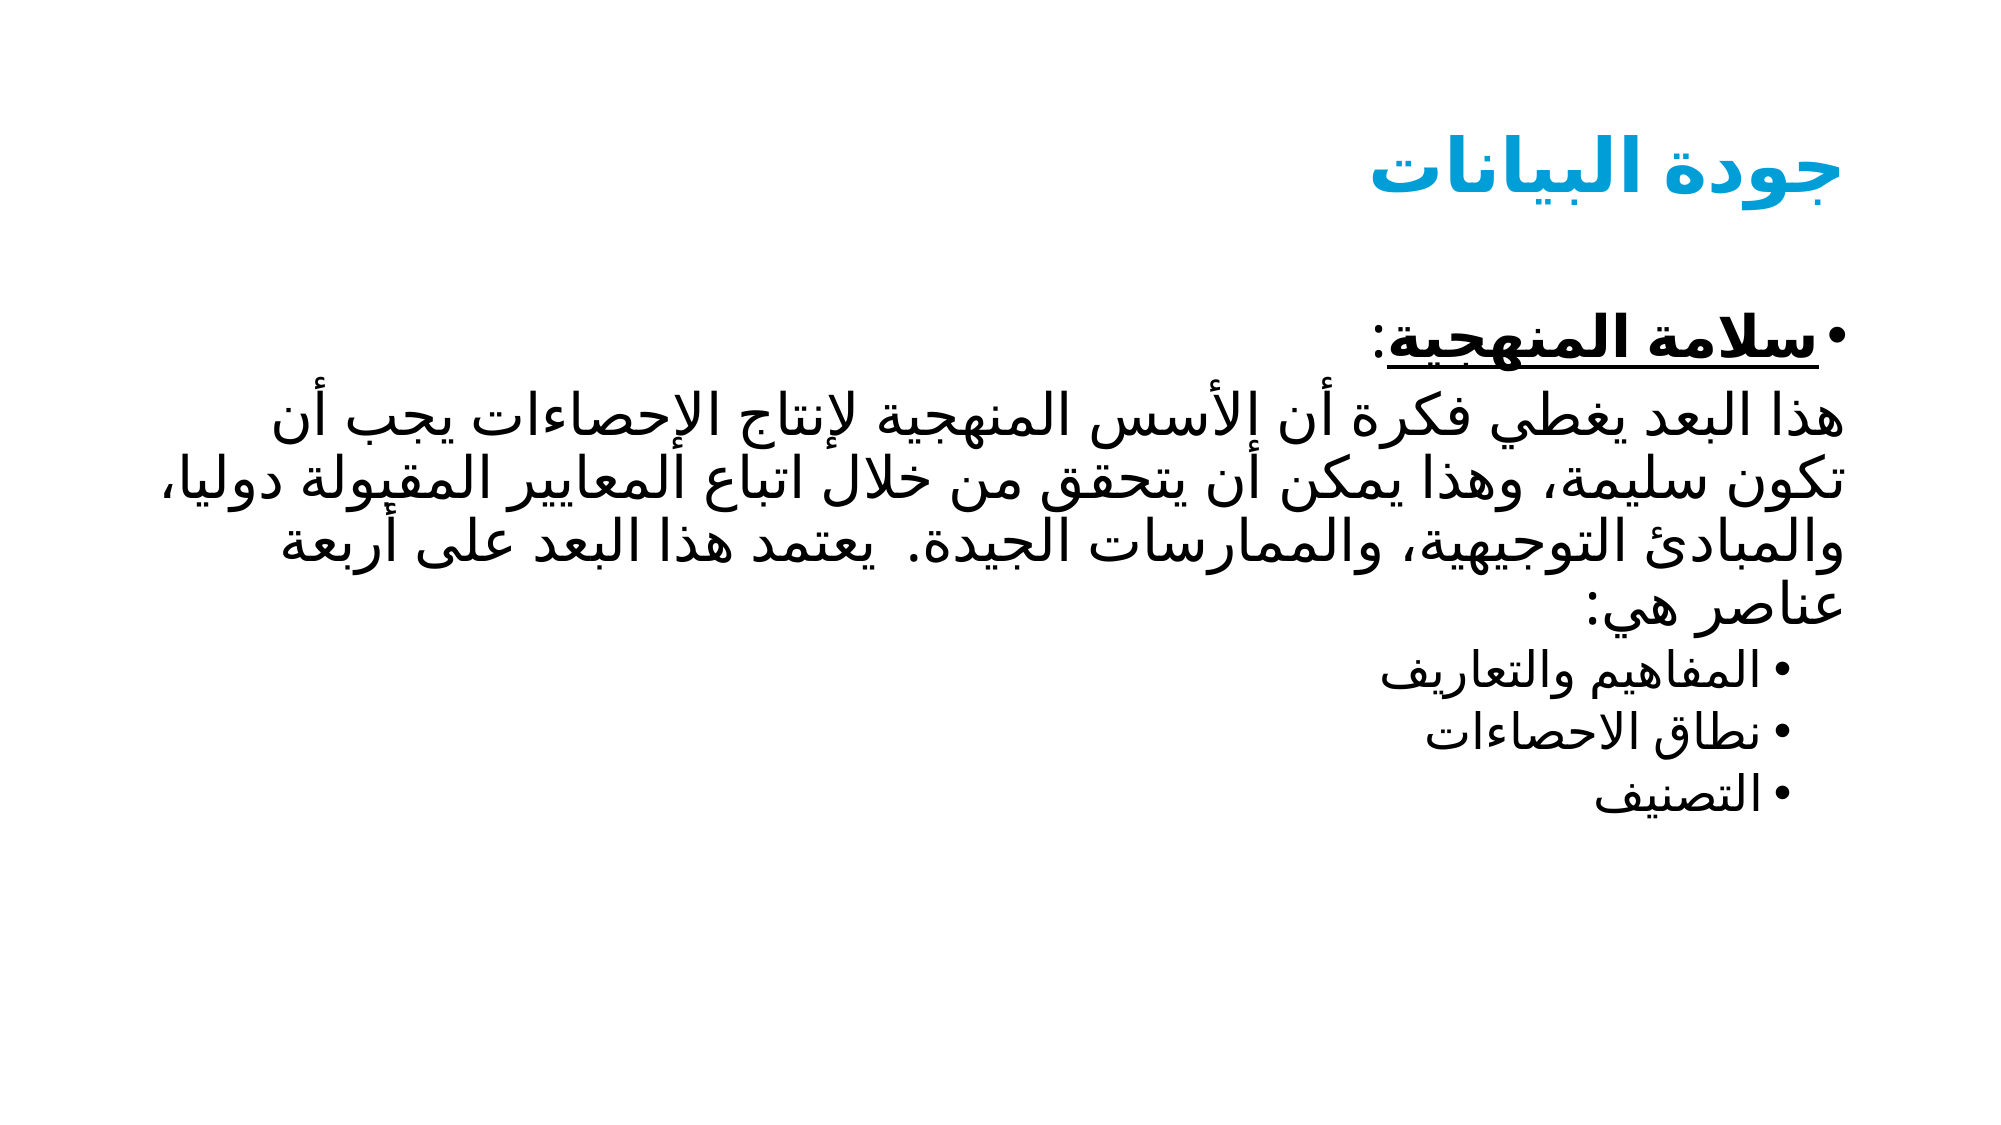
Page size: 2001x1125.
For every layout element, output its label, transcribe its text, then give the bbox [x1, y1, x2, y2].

title جودة البيانات [137, 59, 1863, 278]
list سلامة المنهجية: هذا البعد يغطي فكرة أن الأسس المنهجية لإنتاج الإحصاءات يجب أن تكون سليمة، وهذا يمكن أن يتحقق من خلال اتباع المعايير المقبولة دوليا، والمبادئ التوجيهية، والممارسات الجيدة. يعتمد هذا البعد على أربعة عناصر هي: المفاهيم والتعاريف نطاق الاحصاءات التصنيف [137, 299, 1863, 1014]
